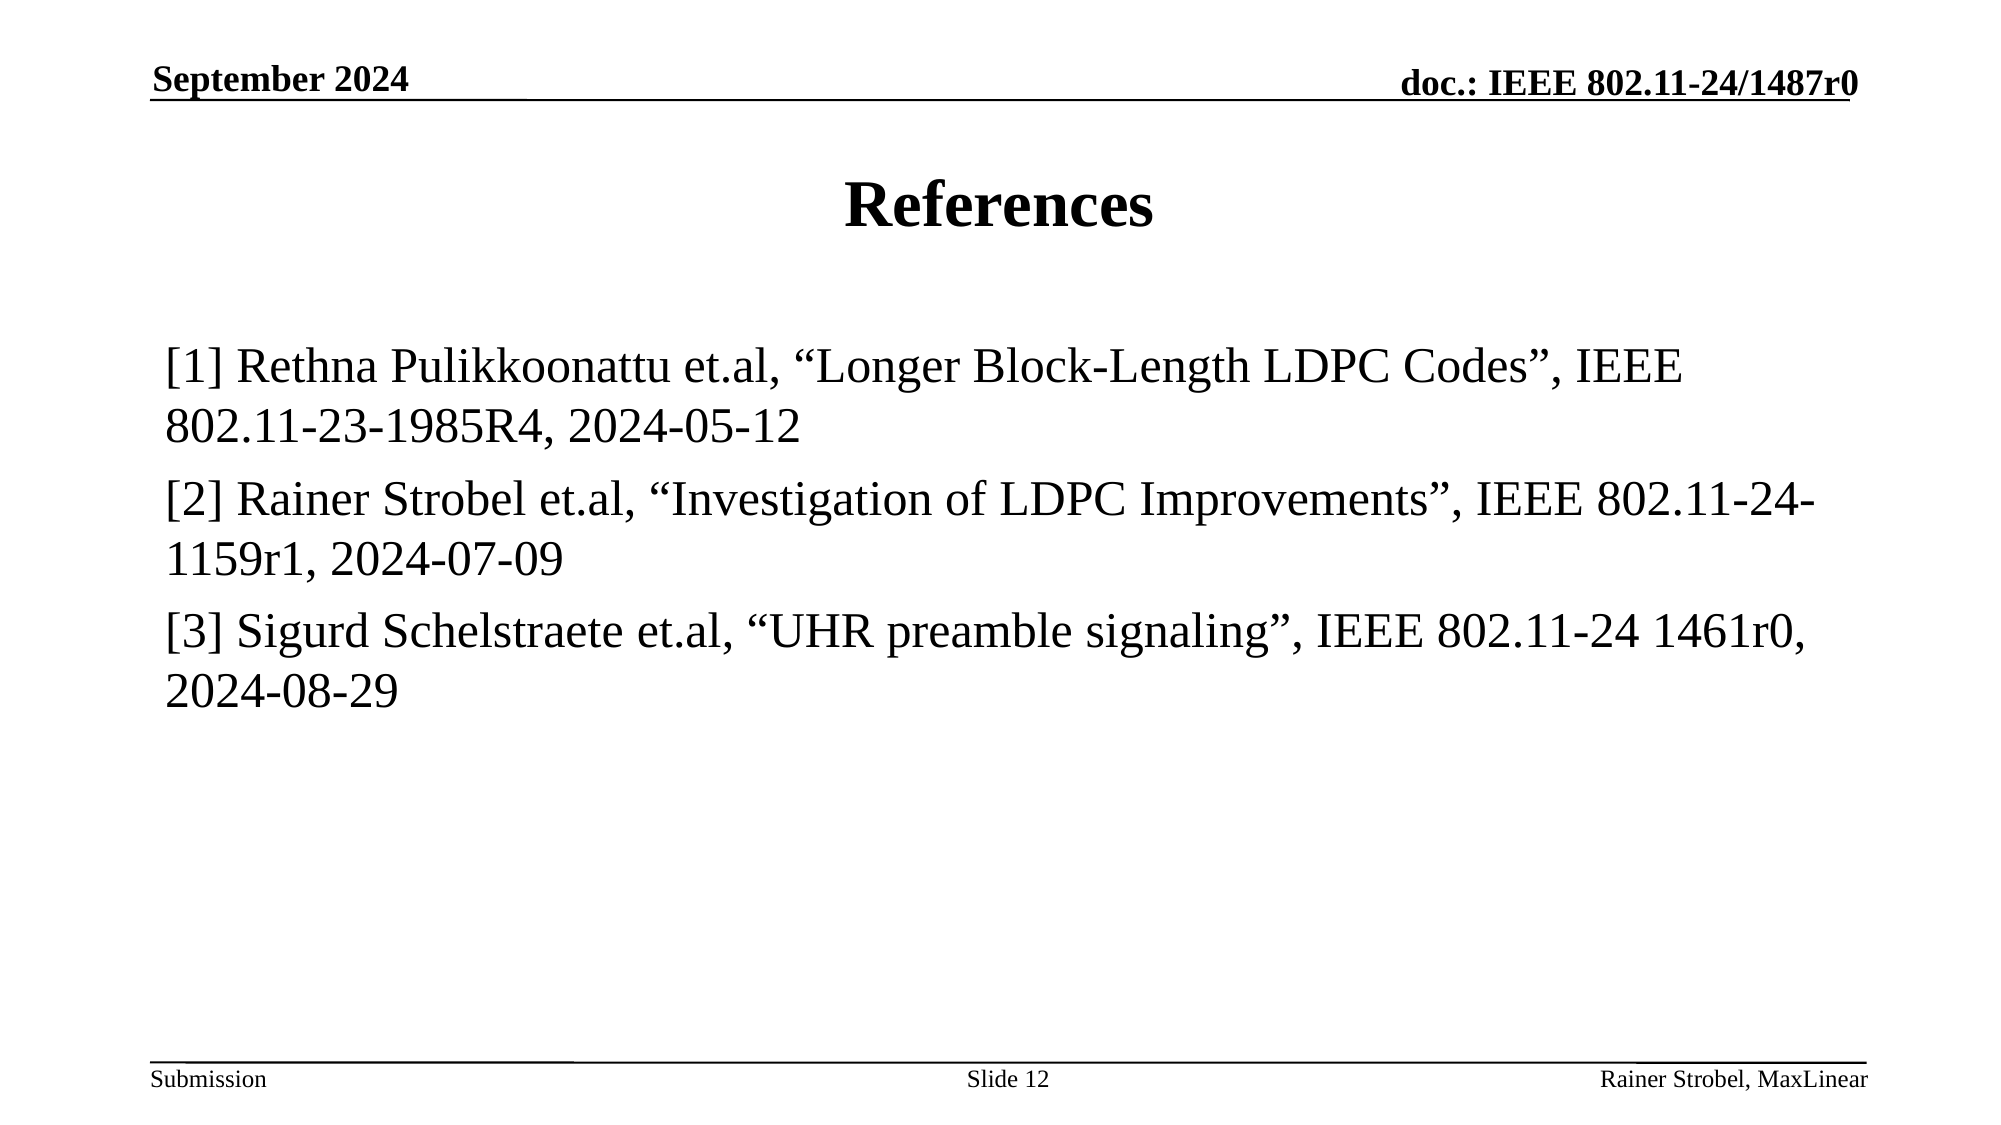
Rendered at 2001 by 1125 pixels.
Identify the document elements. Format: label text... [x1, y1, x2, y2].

title References [149, 112, 1850, 288]
footer Rainer Strobel, MaxLinear [1171, 1061, 1869, 1093]
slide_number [152, 54, 563, 100]
list [1] Rethna Pulikkoonattu et.al, “Longer Block-Length LDPC Codes”, IEEE 802.11-23-1985R4, 2024-05-12 [2] Rainer Strobel et.al, “Investigation of LDPC Improvements”, IEEE 802.11-24-1159r1, 2024-07-09 [3] Sigurd Schelstraete et.al, “UHR preamble signaling”, IEEE 802.11-24 1461r0, 2024-08-29 [149, 324, 1850, 1000]
slide_number Slide 12 [950, 1061, 1067, 1123]
